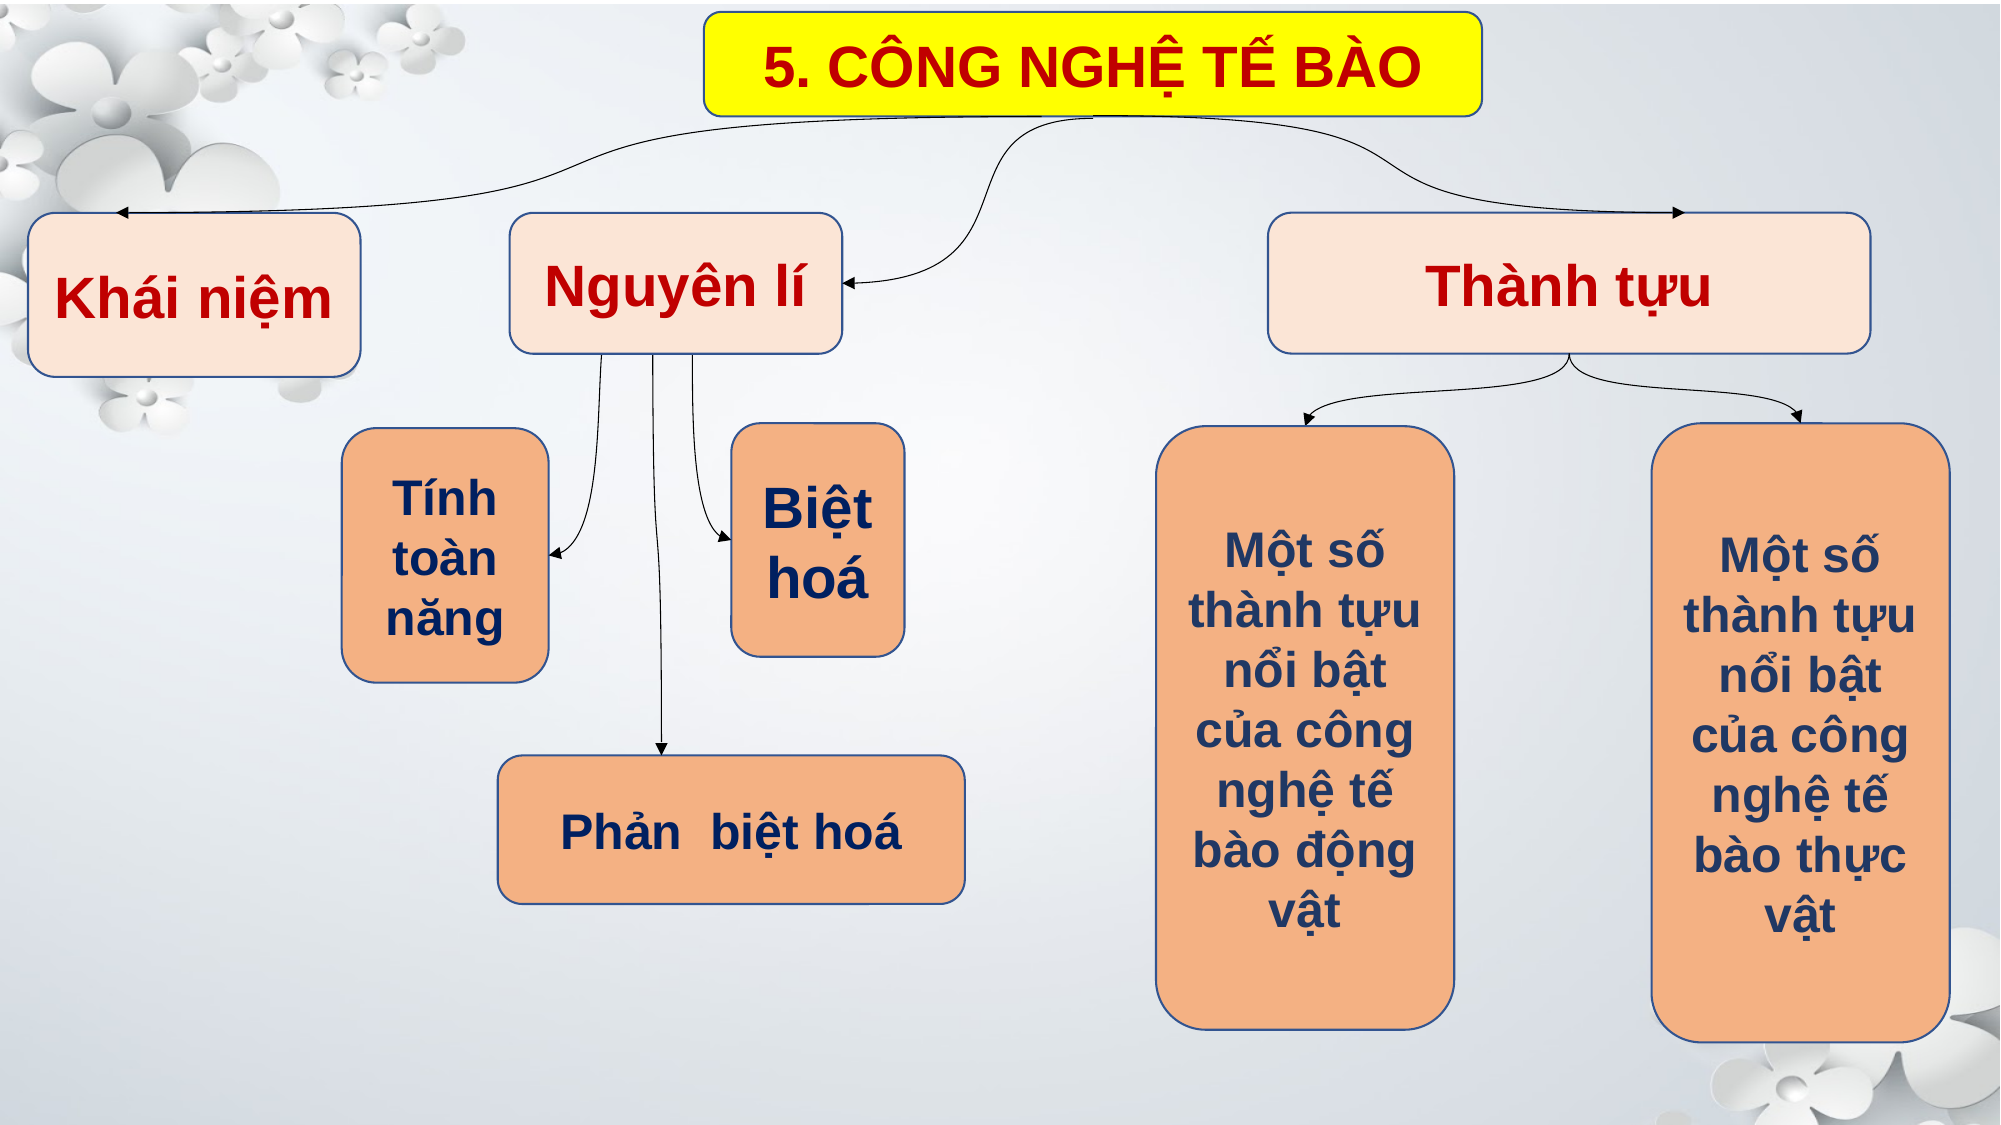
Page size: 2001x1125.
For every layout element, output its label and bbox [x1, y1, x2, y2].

text_box [461, 404, 700, 469]
text_box [1650, 272, 1720, 505]
text_box [1092, 115, 1685, 213]
picture [0, 4, 2000, 1125]
text_box [115, 116, 1042, 213]
text_box [1400, 257, 1474, 522]
text_box [599, 407, 822, 450]
text_box [438, 532, 877, 541]
text_box [842, 118, 1094, 284]
